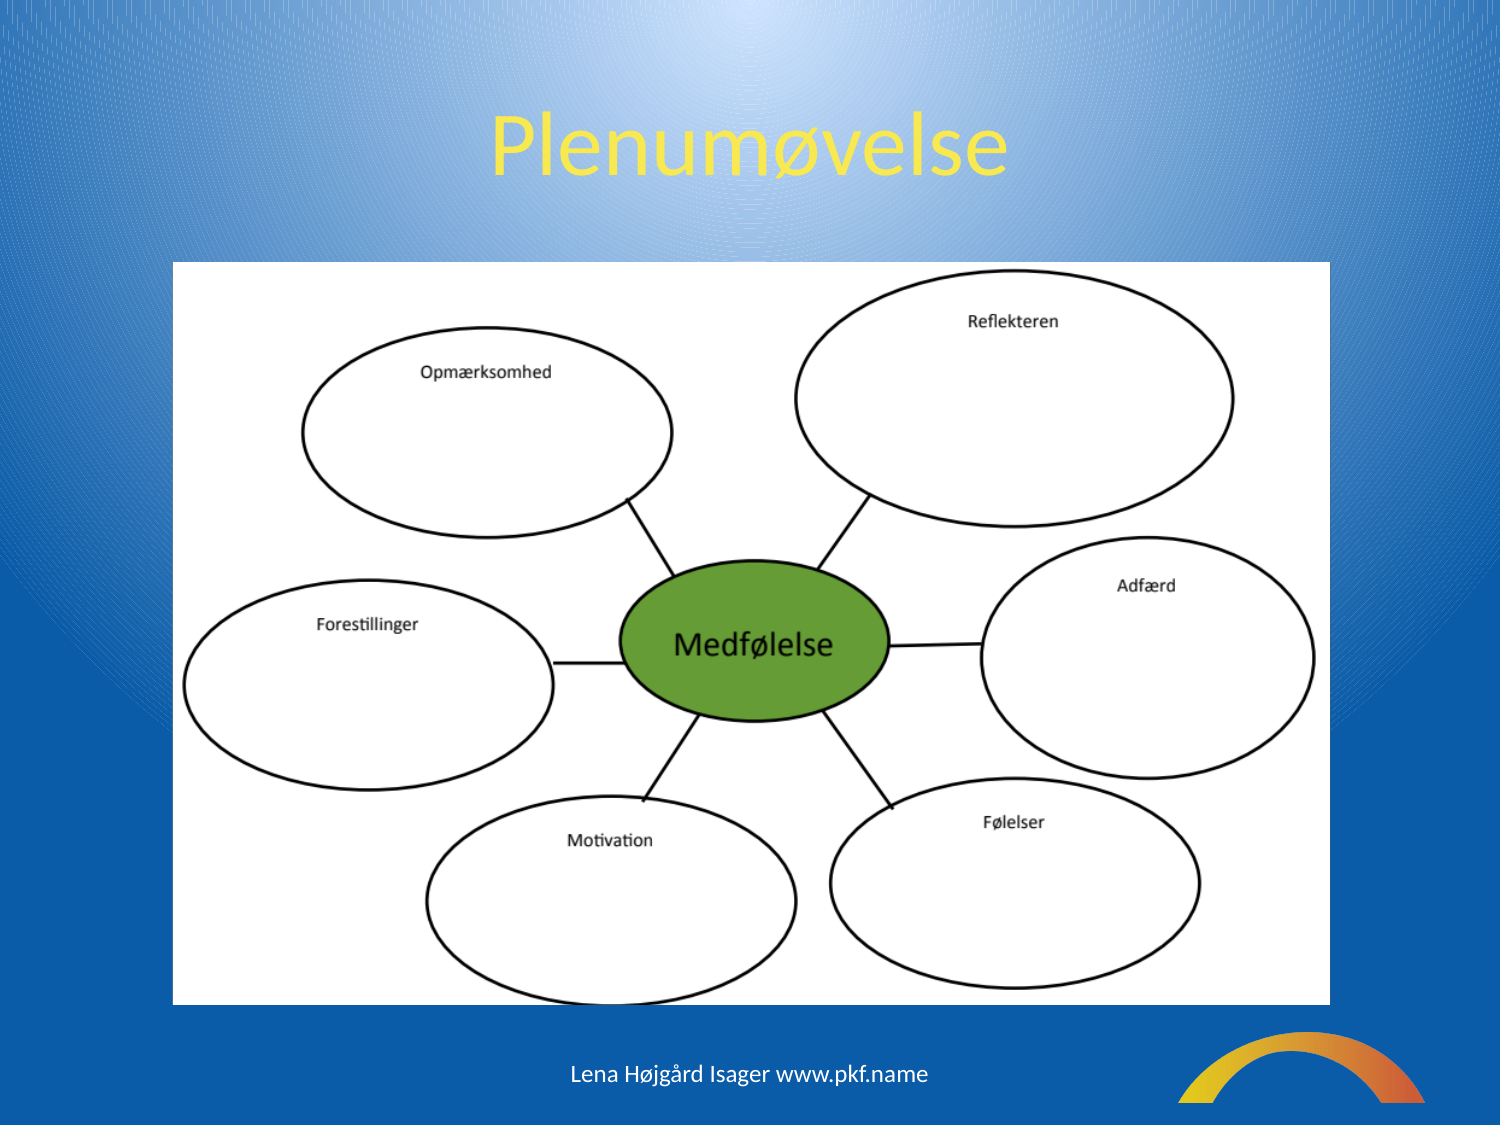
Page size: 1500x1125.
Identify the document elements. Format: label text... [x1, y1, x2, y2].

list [74, 262, 1426, 1006]
footer Lena Højgård Isager www.pkf.name [512, 1042, 988, 1103]
picture [1178, 1032, 1425, 1103]
title Plenumøvelse [75, 45, 1425, 233]
